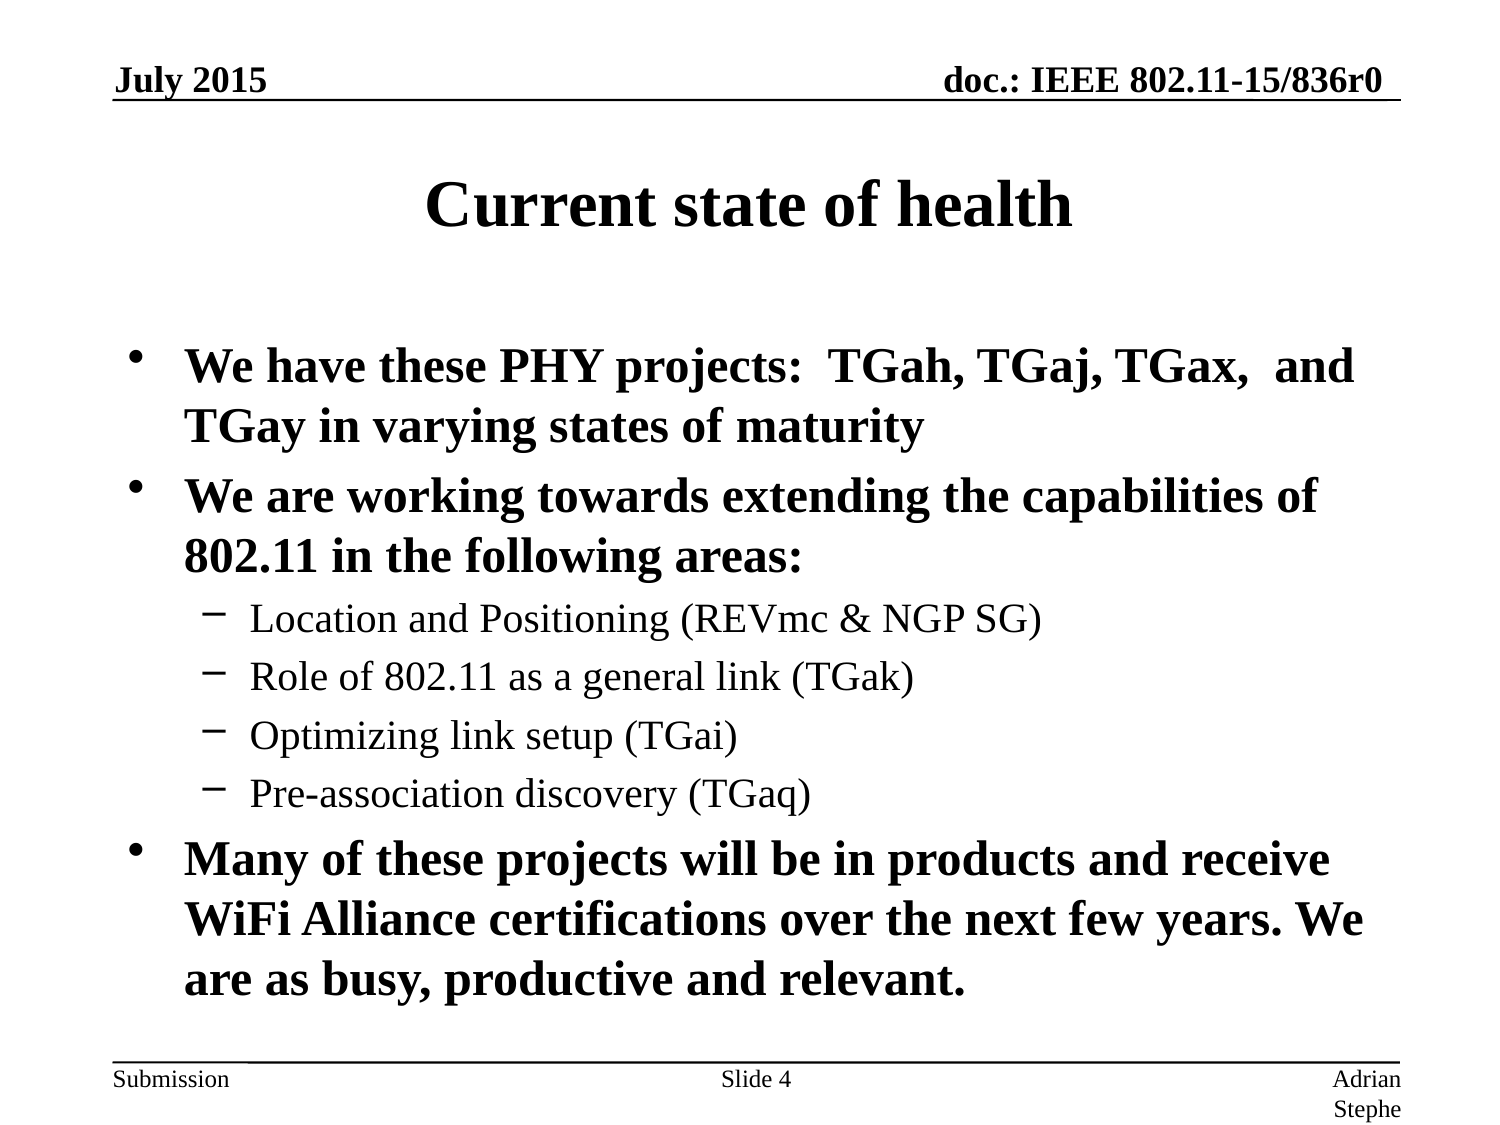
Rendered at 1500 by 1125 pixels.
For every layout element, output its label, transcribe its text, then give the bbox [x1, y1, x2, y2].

title Current state of health [112, 112, 1388, 288]
list We have these PHY projects: TGah, TGaj, TGax, and TGay in varying states of maturity We are working towards extending the capabilities of 802.11 in the following areas: Location and Positioning (REVmc & NGP SG) Role of 802.11 as a general link (TGak) Optimizing link setup (TGai) Pre-association discovery (TGaq) Many of these projects will be in products and receive WiFi Alliance certifications over the next few years. We are as busy, productive and relevant. [112, 324, 1388, 1001]
slide_number Slide 4 [712, 1061, 800, 1093]
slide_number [114, 54, 272, 101]
footer Adrian Stephens, Intel Corporation [1324, 1061, 1402, 1093]
